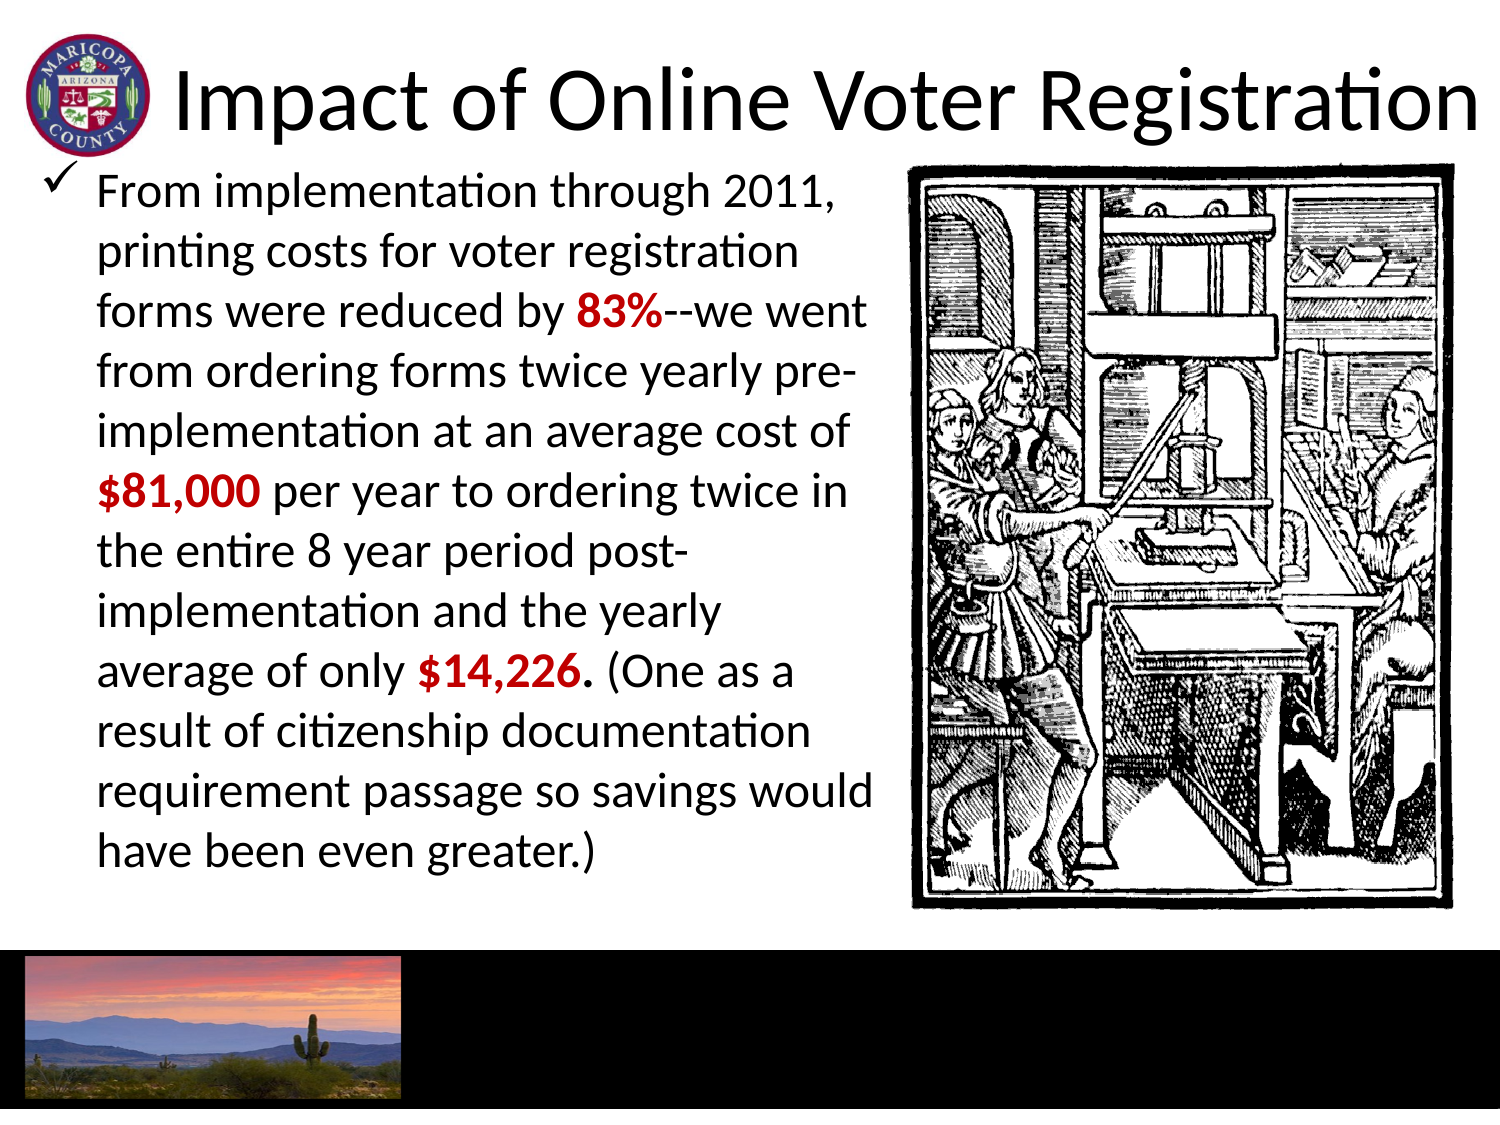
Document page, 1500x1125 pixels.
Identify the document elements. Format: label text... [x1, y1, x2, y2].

picture [0, 950, 1500, 1109]
picture [24, 31, 151, 159]
title Impact of Online Voter Registration [148, 0, 1499, 188]
picture [899, 149, 1463, 926]
list From implementation through 2011, printing costs for voter registration forms were reduced by 83%--we went from ordering forms twice yearly pre-implementation at an average cost of $81,000 per year to ordering twice in the entire 8 year period post-implementation and the yearly average of only $14,226. (One as a result of citizenship documentation requirement passage so savings would have been even greater.) [24, 149, 898, 913]
